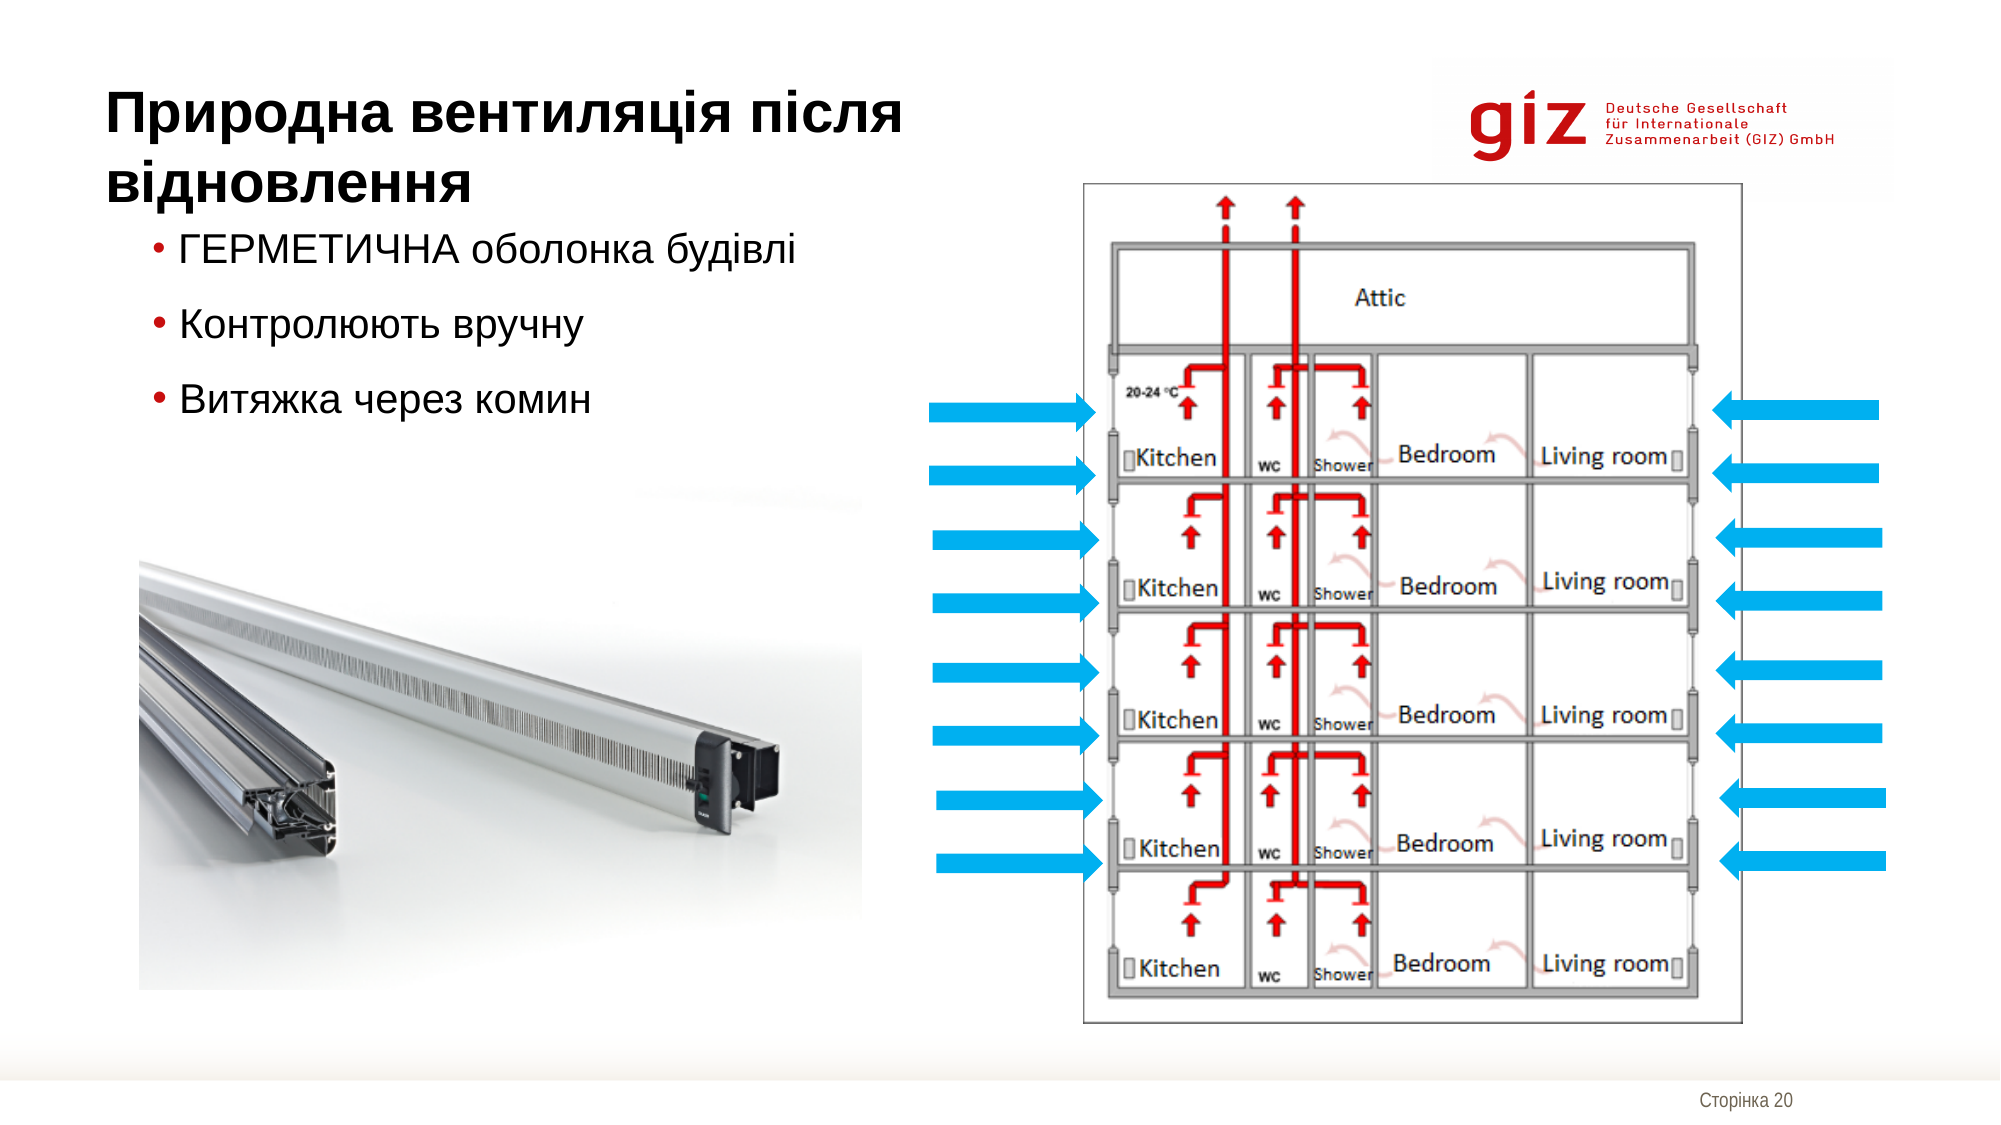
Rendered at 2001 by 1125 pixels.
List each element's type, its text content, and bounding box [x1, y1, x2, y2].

picture [1432, 57, 1894, 202]
list ГЕРМЕТИЧНА оболонка будівлі Контролюють вручну Витяжка через комин [137, 214, 923, 562]
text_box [928, 182, 1887, 1024]
picture [0, 466, 2000, 1081]
title Природна вентиляція після відновлення [90, 66, 1107, 162]
